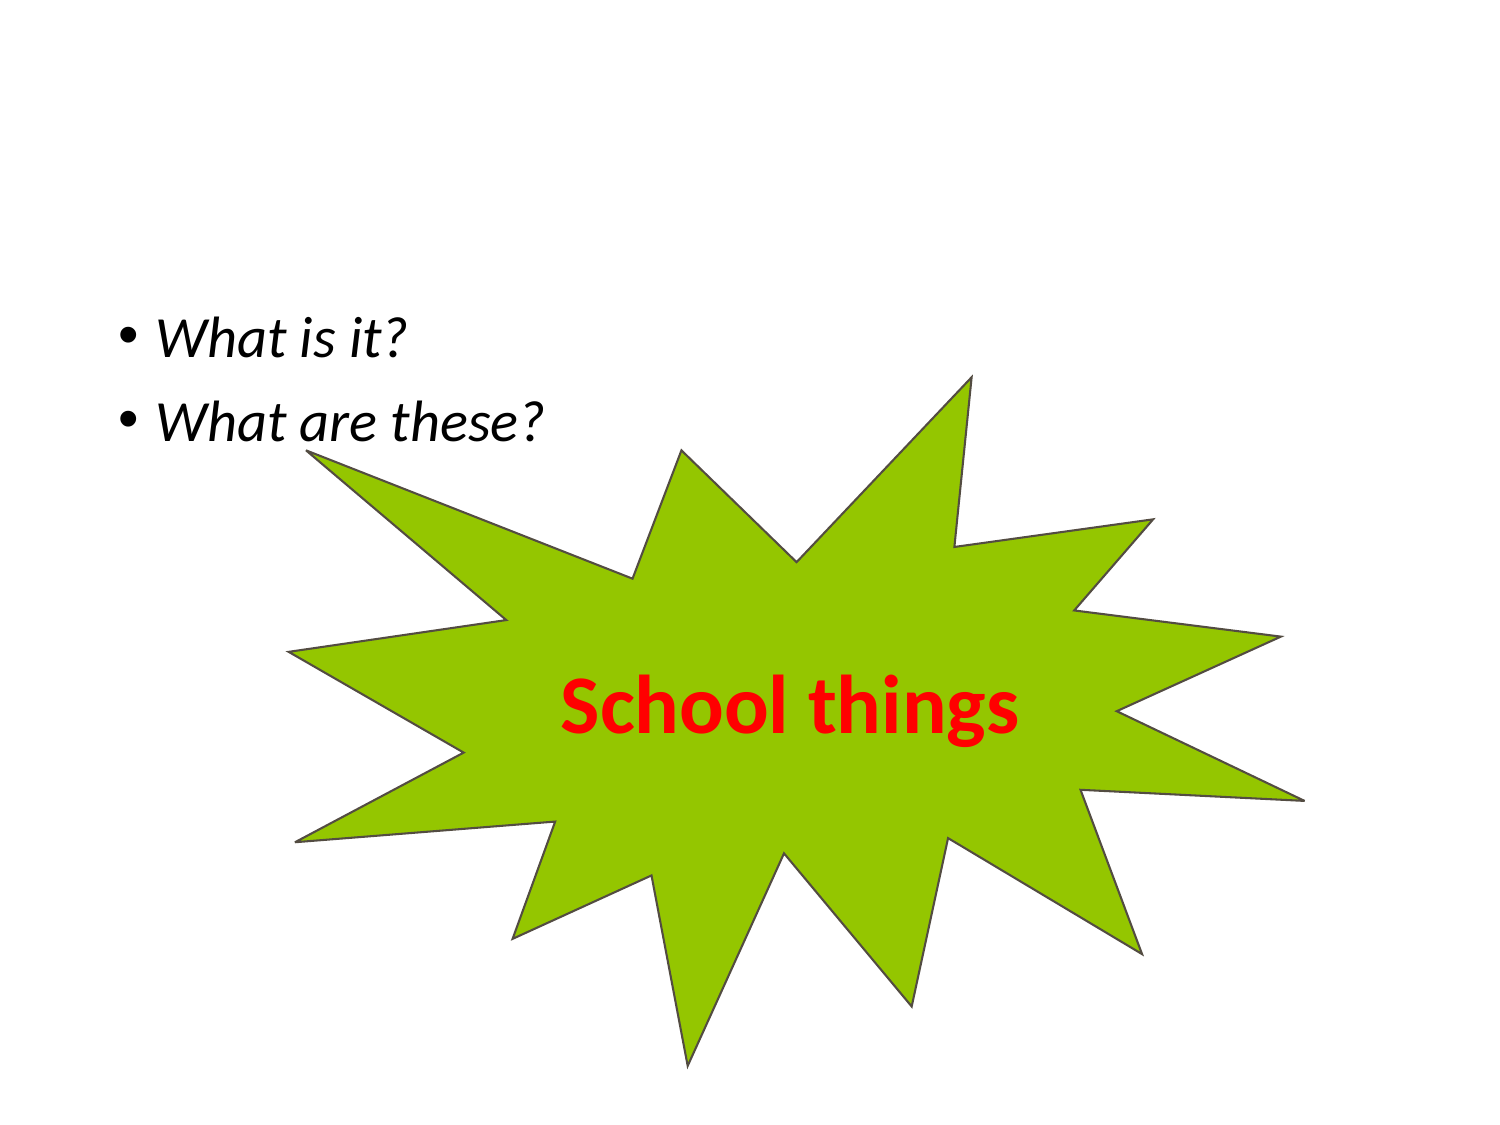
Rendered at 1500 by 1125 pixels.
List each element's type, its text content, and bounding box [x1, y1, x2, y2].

list What is it? What are these? [103, 299, 1397, 1014]
text_box School things [285, 374, 1306, 1070]
